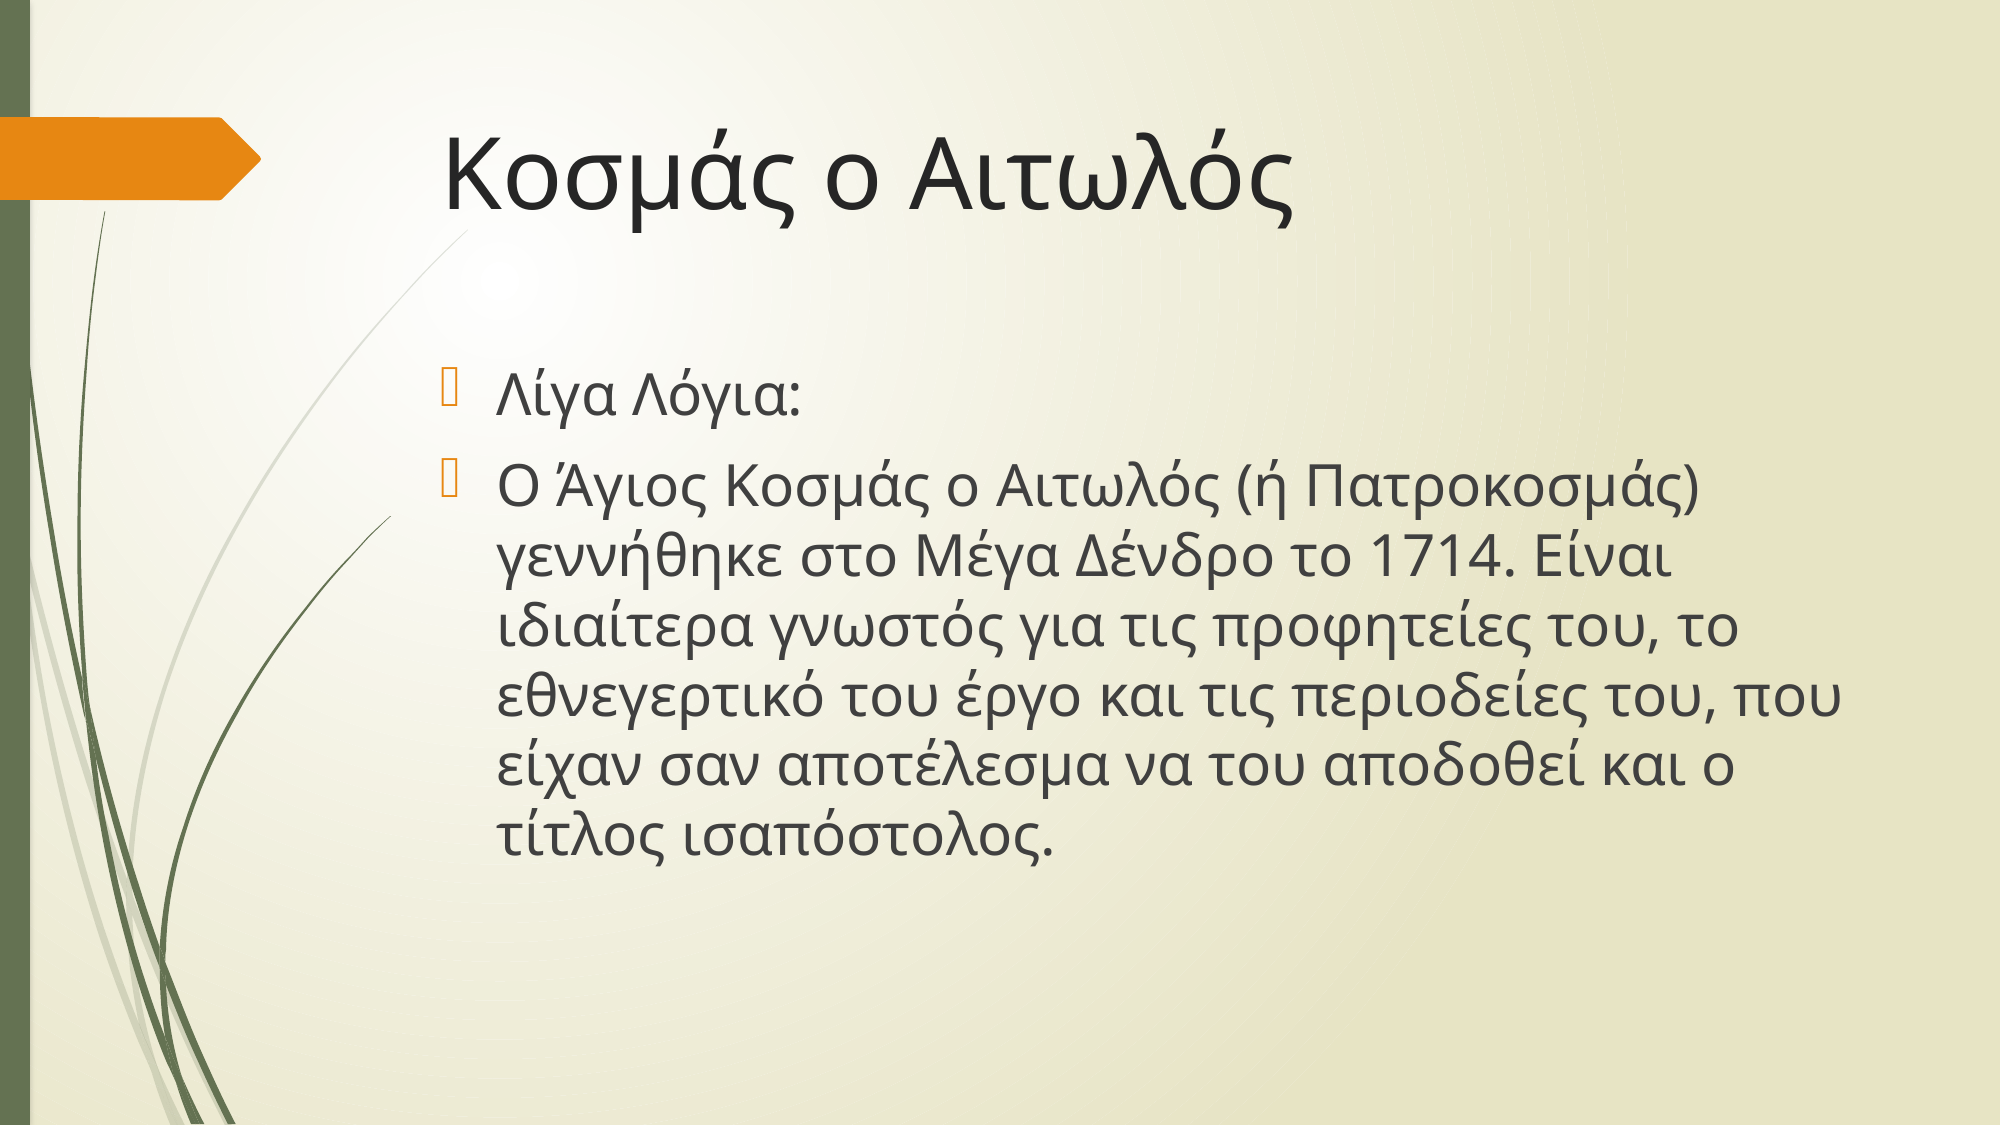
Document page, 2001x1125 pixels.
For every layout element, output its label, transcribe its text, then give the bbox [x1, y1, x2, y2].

list Λίγα Λόγια: Ο Άγιος Κοσμάς ο Αιτωλός (ή Πατροκοσμάς) γεννήθηκε στο Μέγα Δένδρο το 1714. Είναι ιδιαίτερα γνωστός για τις προφητείες του, το εθνεγερτικό του έργο και τις περιοδείες του, που είχαν σαν αποτέλεσμα να του αποδοθεί και ο τίτλος ισαπόστολος. [424, 350, 1888, 970]
title Κοσμάς ο Αιτωλός [425, 102, 1888, 313]
